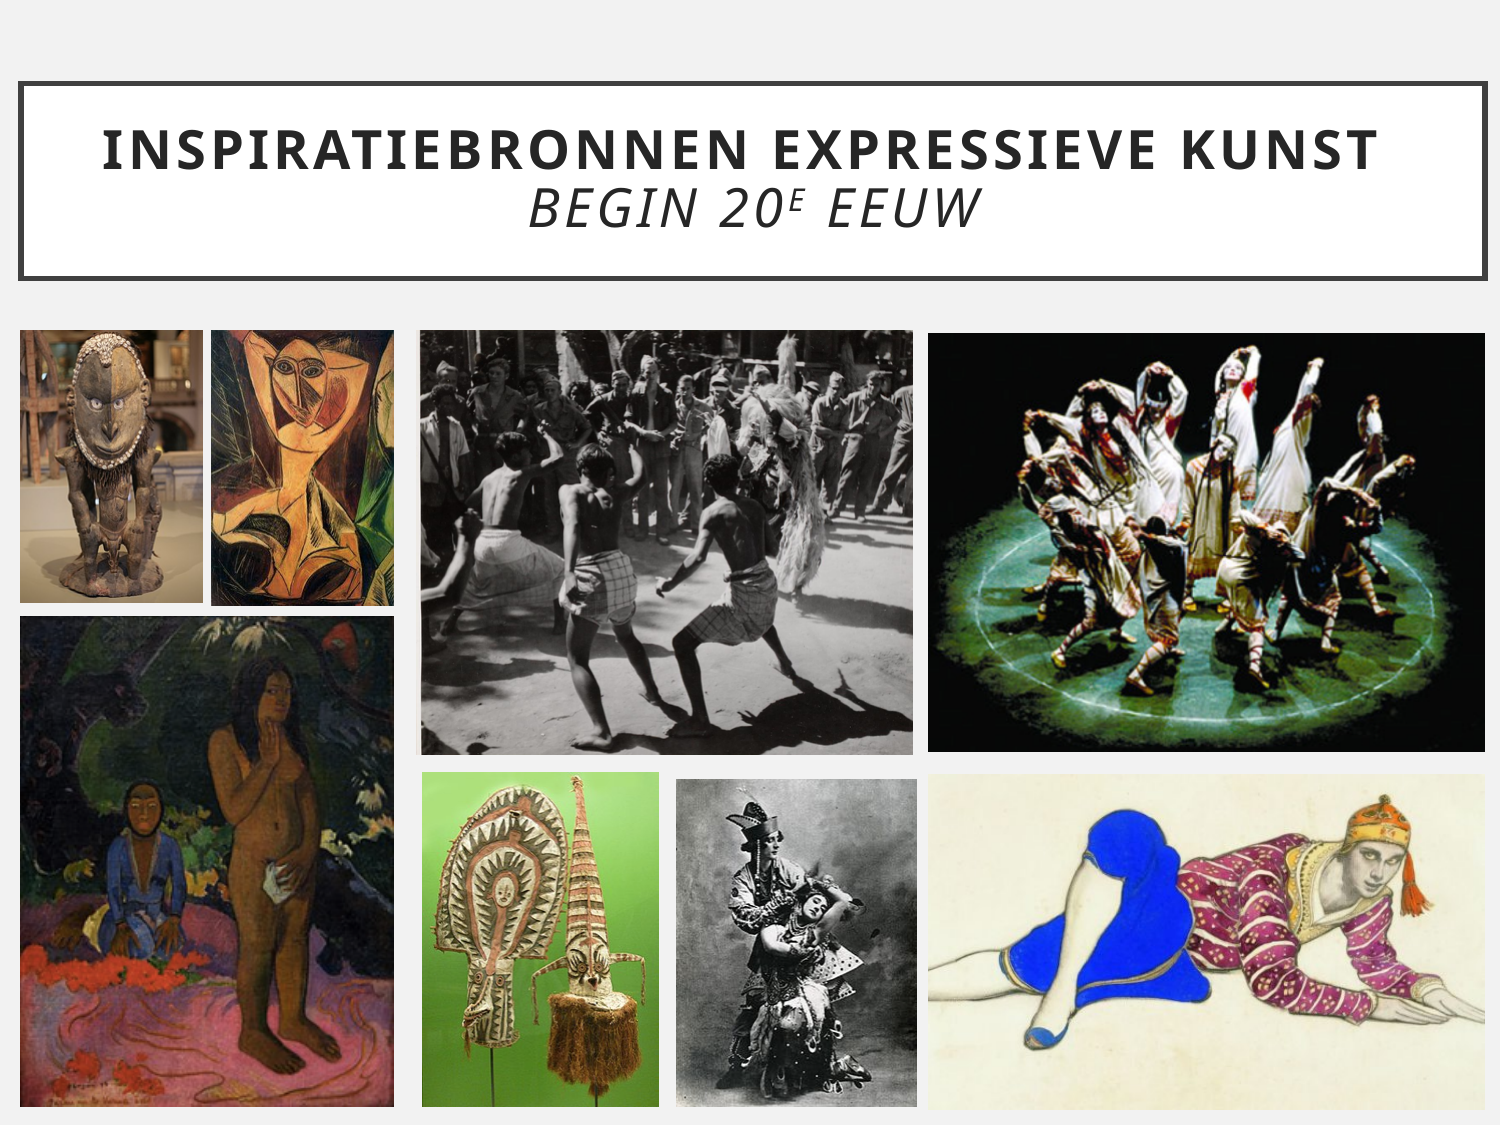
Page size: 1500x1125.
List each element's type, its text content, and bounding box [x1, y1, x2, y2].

title Inspiratiebronnen expressieve kunst begin 20e eeuw [18, 81, 1488, 281]
picture [20, 616, 394, 1107]
picture [928, 774, 1485, 1110]
picture [20, 330, 203, 603]
picture [211, 330, 394, 606]
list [416, 330, 913, 755]
picture [676, 779, 917, 1107]
picture [422, 772, 659, 1107]
picture [928, 333, 1485, 752]
